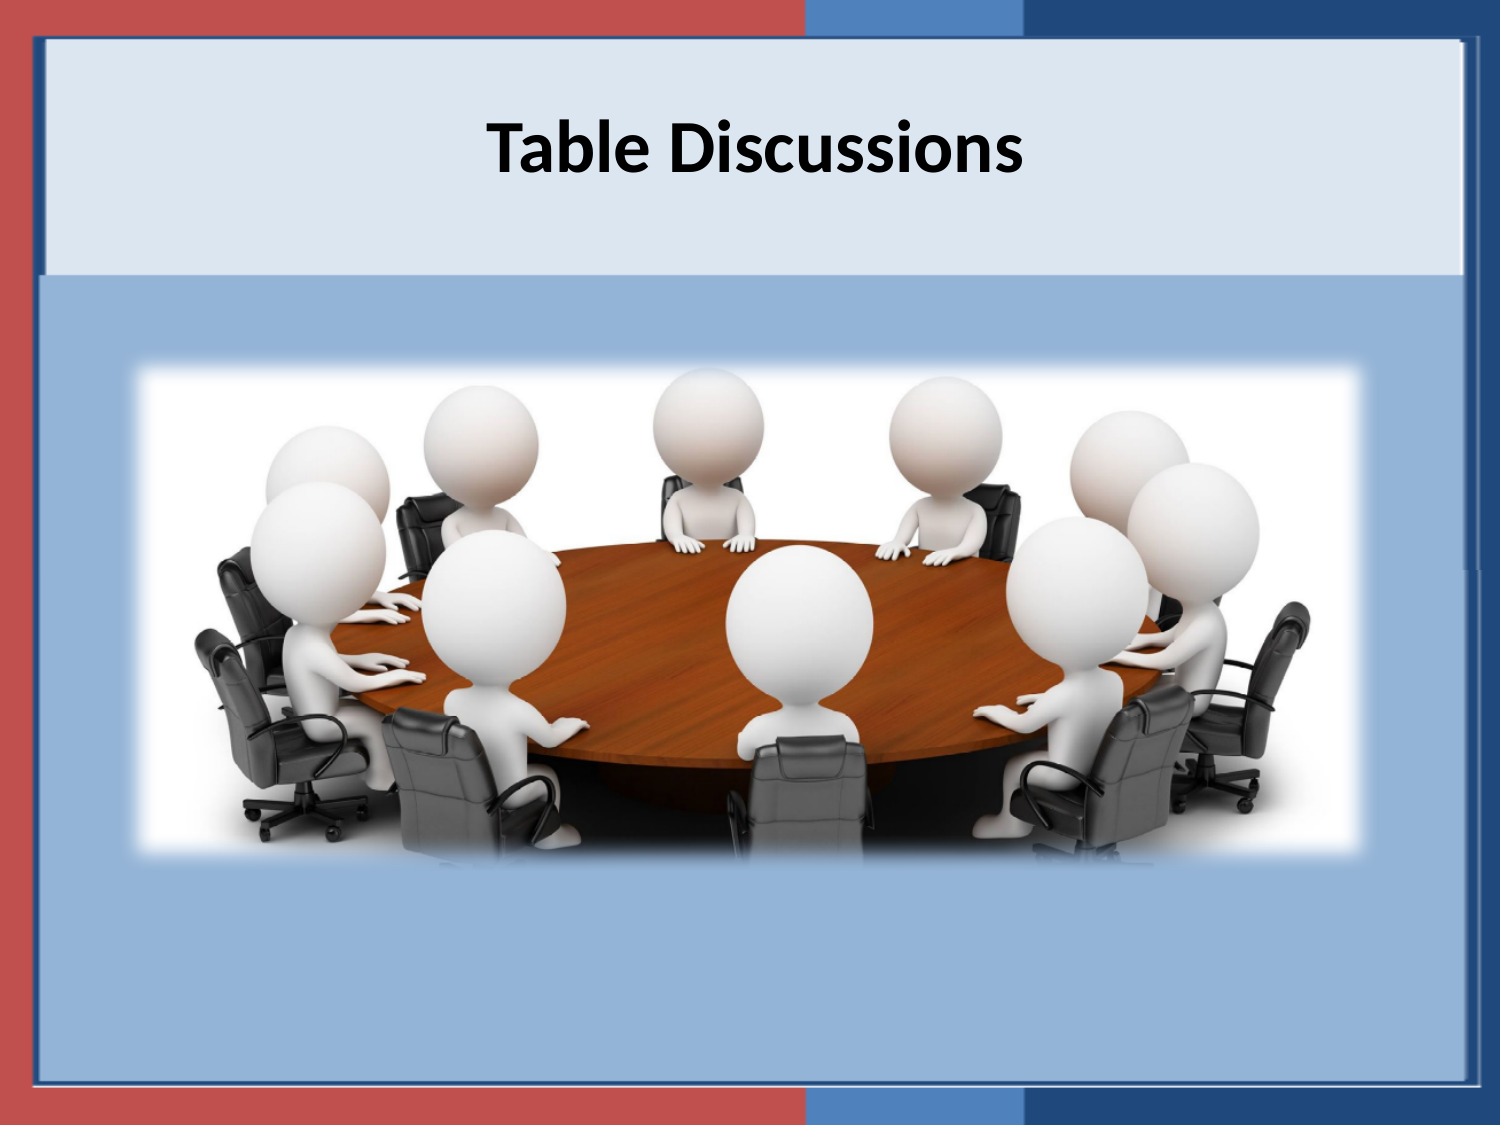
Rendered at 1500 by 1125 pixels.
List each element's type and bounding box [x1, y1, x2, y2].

picture [120, 349, 1379, 873]
text_box [0, 0, 1500, 1125]
